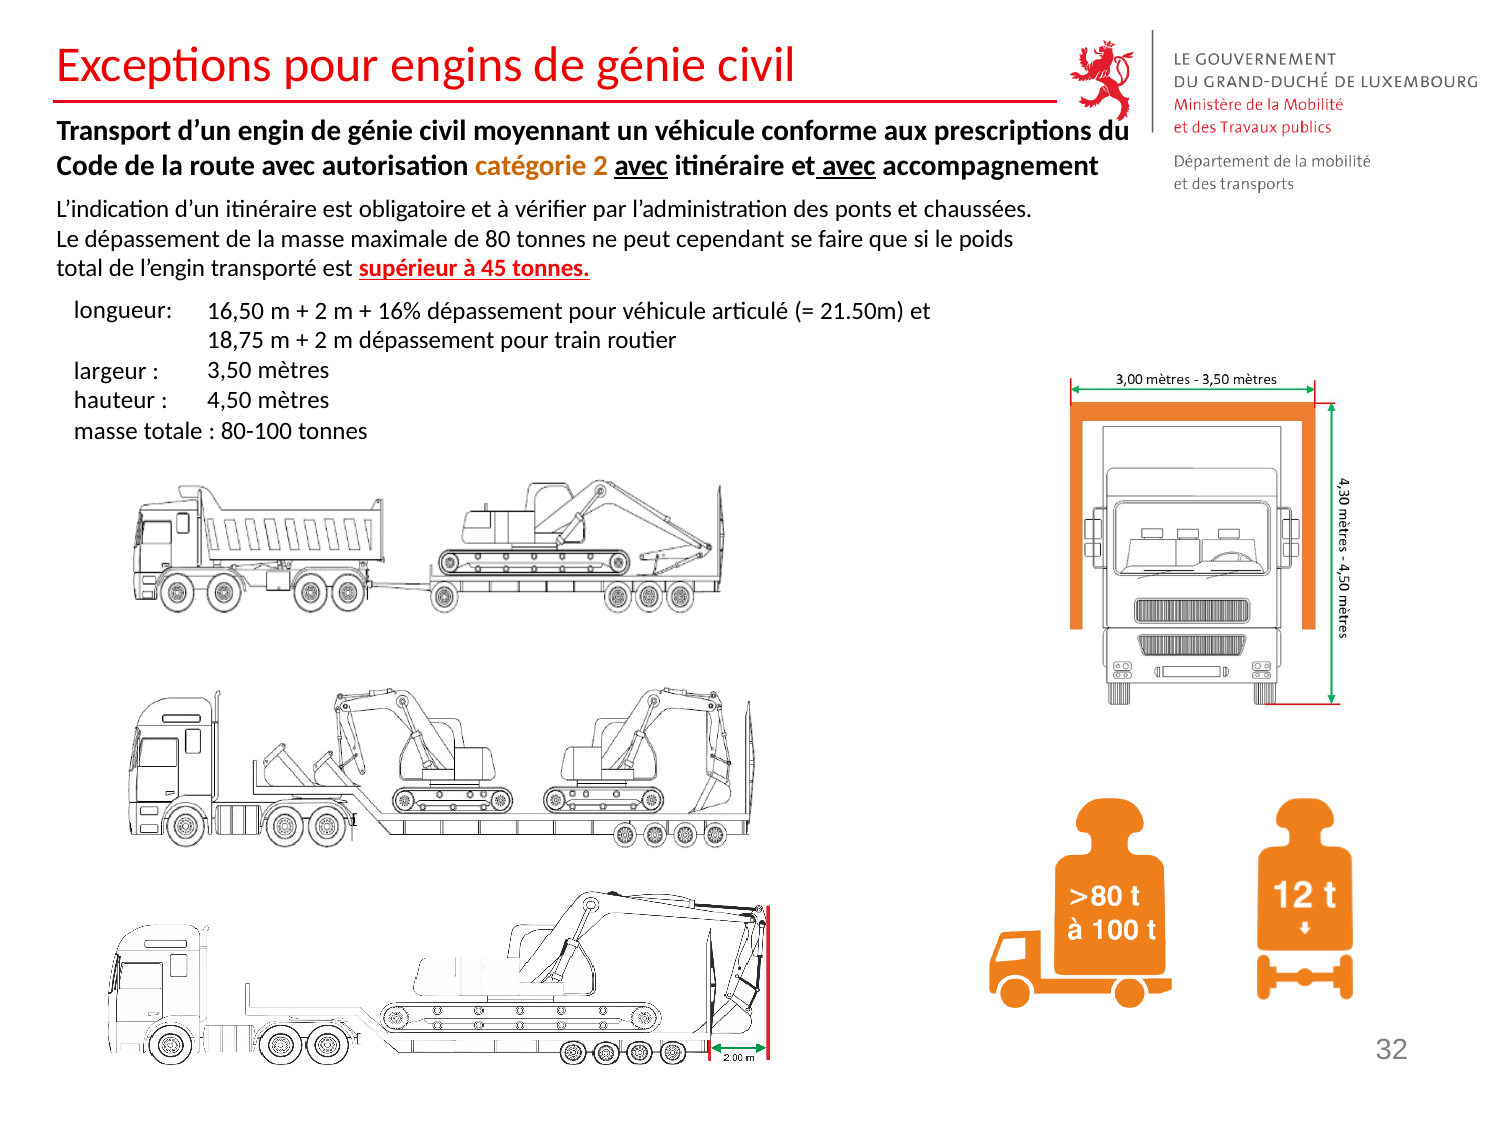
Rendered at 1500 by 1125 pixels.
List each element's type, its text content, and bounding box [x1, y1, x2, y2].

slide_number 32 [1369, 1030, 1417, 1125]
title Exceptions pour engins de génie civil [54, 28, 803, 109]
text_box Transport d’un engin de génie civil moyennant un véhicule conforme aux prescriptions du Code de la route avec autorisation catégorie 2 avec itinéraire et avec accompagnement L’indication d’un itinéraire est obligatoire et à vérifier par l’administration des ponts et chaussées. Le dépassement de la masse maximale de 80 tonnes ne peut cependant se faire que si le poids total de l’engin transporté est supérieur à 45 tonnes. [54, 109, 1138, 282]
picture [1064, 368, 1353, 709]
picture [1257, 798, 1353, 1000]
picture [133, 479, 725, 614]
text_box masse totale : 80-100 tonnes [71, 412, 372, 444]
picture [108, 890, 771, 1066]
picture [1069, 30, 1477, 193]
picture [126, 687, 756, 849]
text_box longueur: [71, 291, 175, 324]
picture [989, 798, 1173, 1008]
text_box 16,50 m + 2 m + 16% dépassement pour véhicule articulé (= 21.50m) et 18,75 m + 2 m dépassement pour train routier 3,50 mètres 4,50 mètres [205, 292, 939, 414]
text_box largeur : hauteur : [71, 352, 169, 412]
